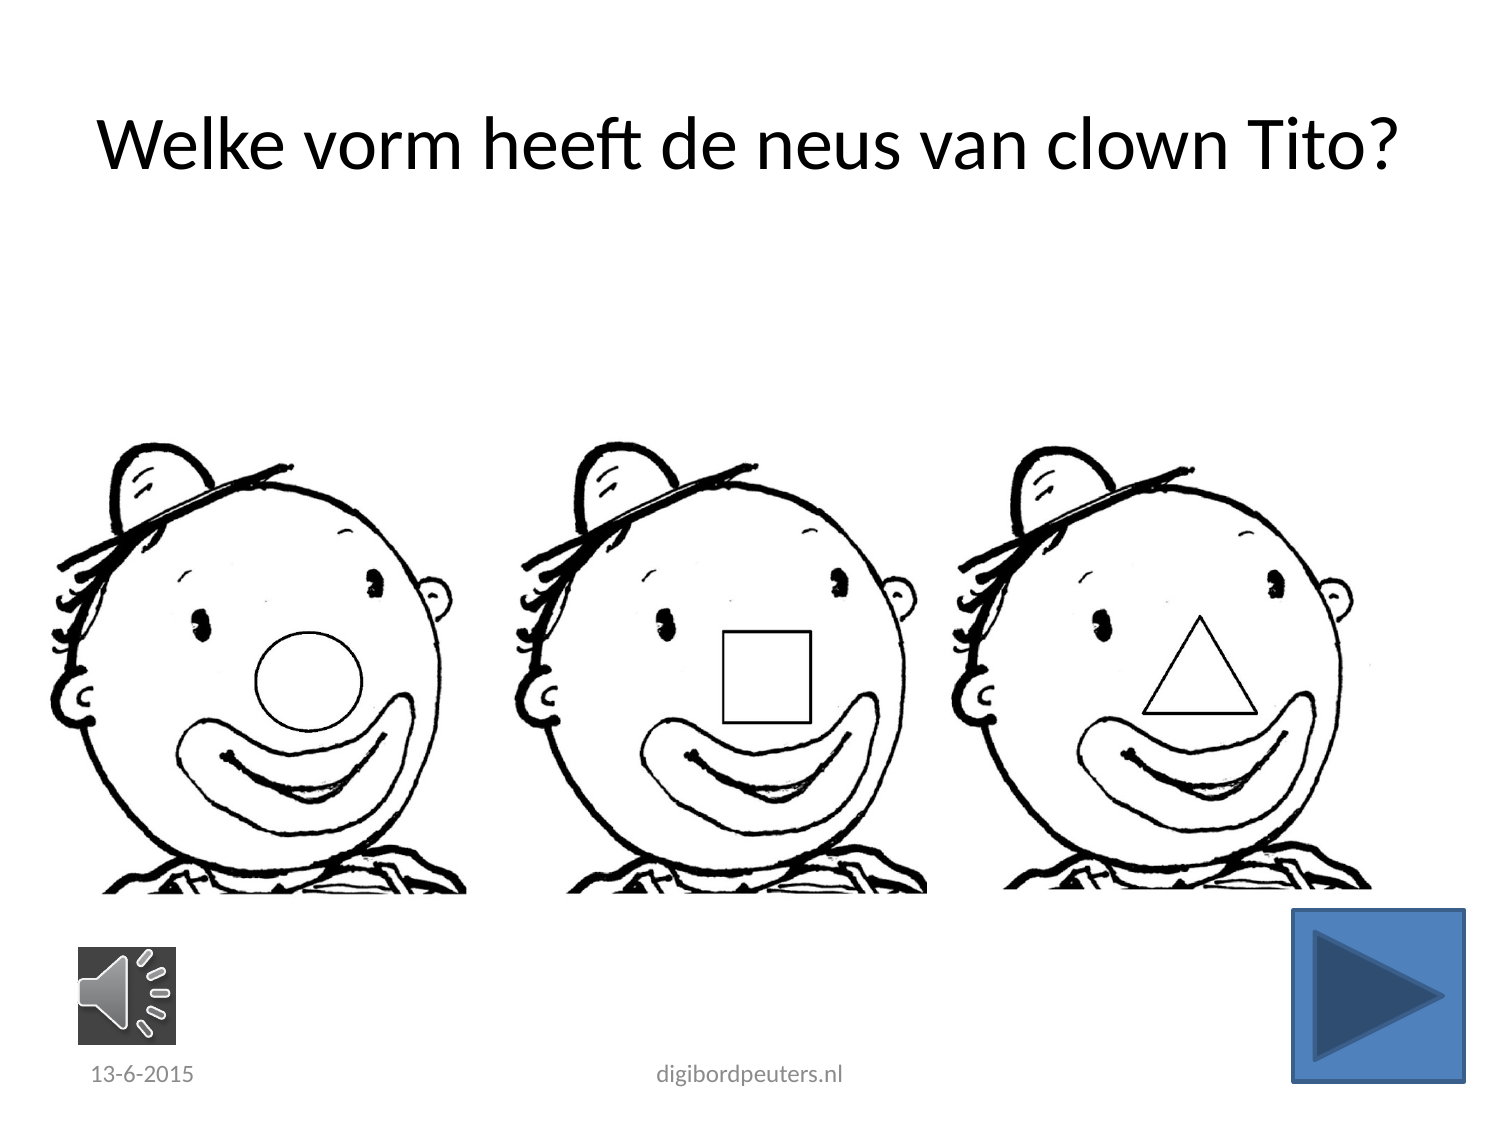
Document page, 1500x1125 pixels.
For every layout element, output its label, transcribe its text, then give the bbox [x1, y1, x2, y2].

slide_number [75, 1042, 425, 1103]
title Welke vorm heeft de neus van clown Tito? [75, 45, 1425, 233]
footer digibordpeuters.nl [512, 1042, 988, 1103]
picture [17, 408, 1383, 926]
picture [76, 945, 177, 1047]
text_box [1291, 908, 1466, 1084]
